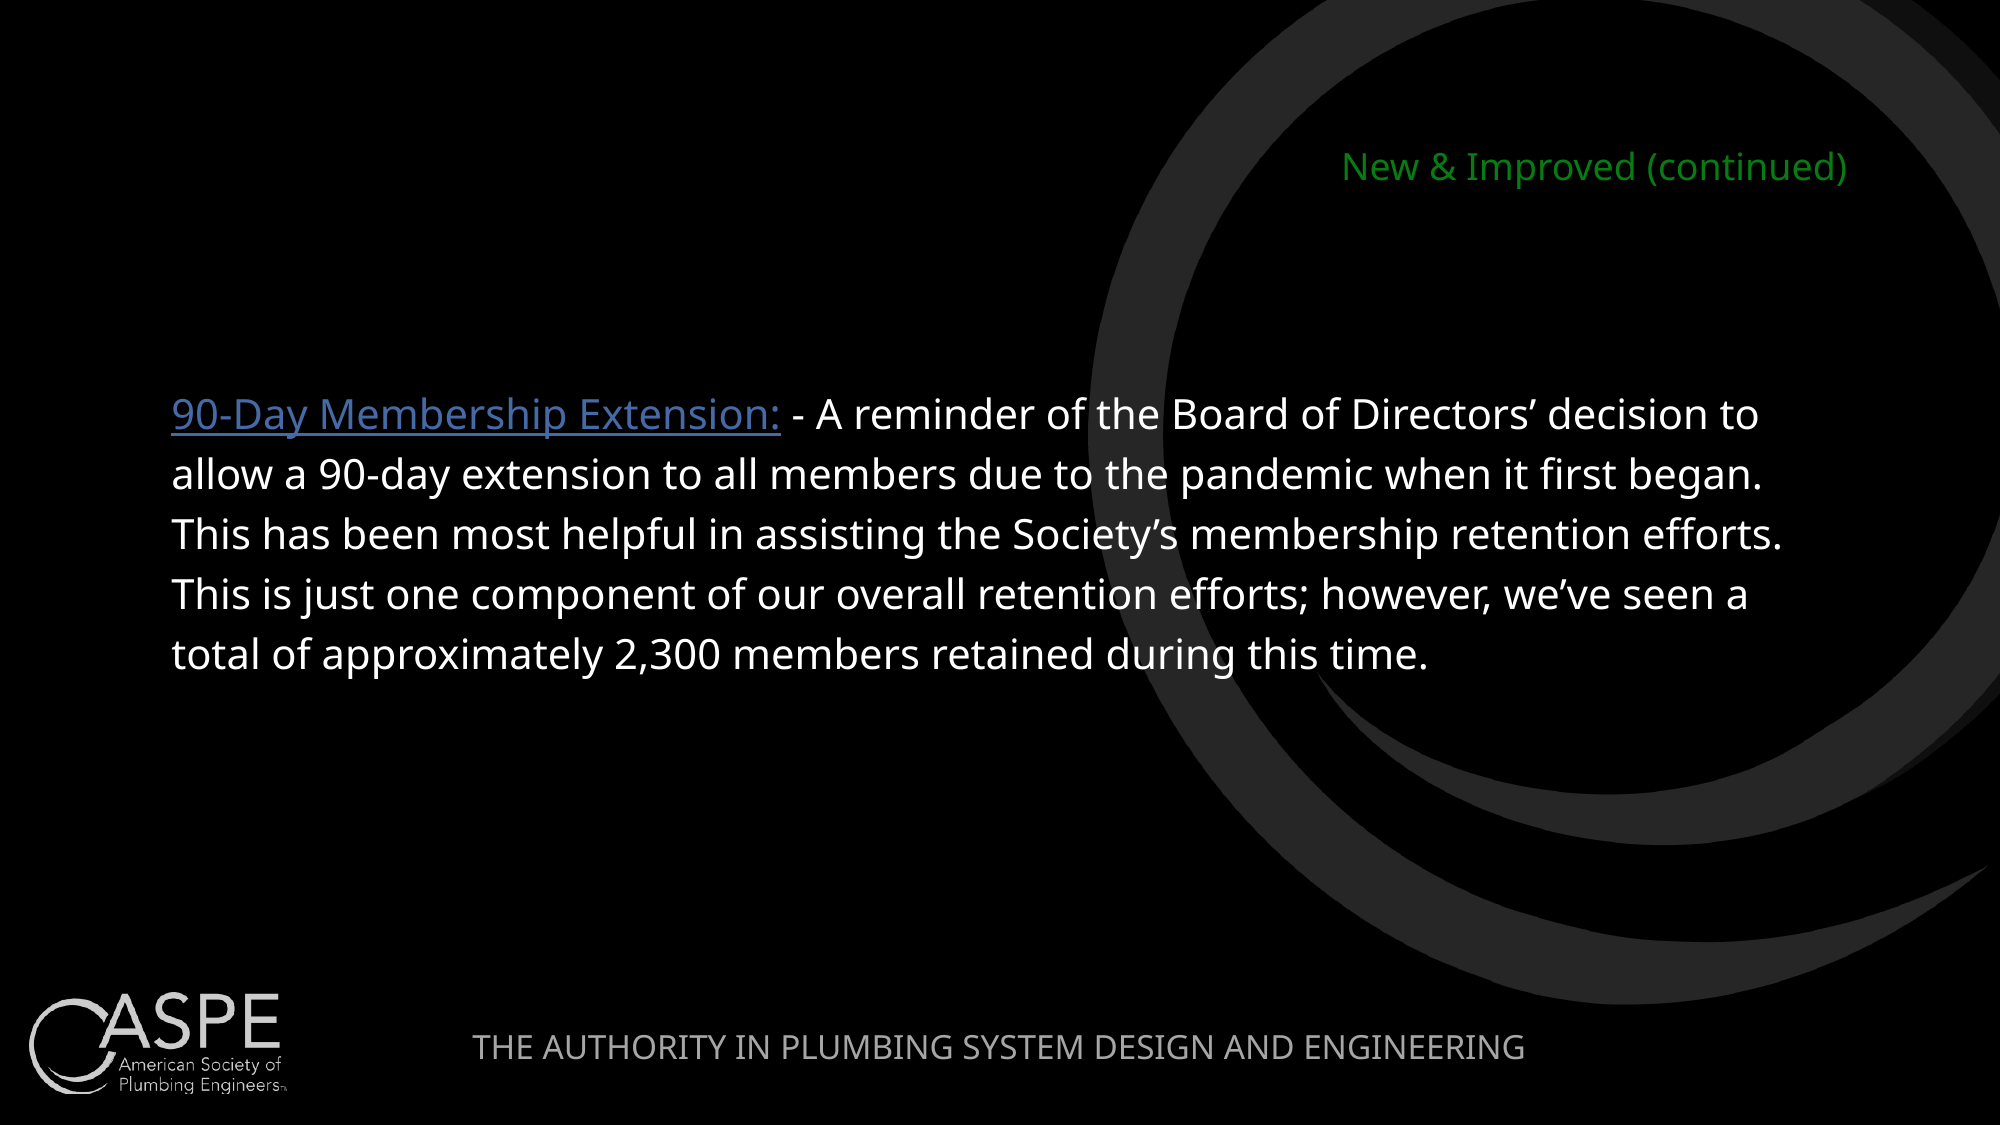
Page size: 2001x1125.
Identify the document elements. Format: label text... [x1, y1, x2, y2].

list 90-Day Membership Extension: - A reminder of the Board of Directors’ decision to allow a 90-day extension to all members due to the pandemic when it first began. This has been most helpful in assisting the Society’s membership retention efforts. This is just one component of our overall retention efforts; however, we’ve seen a total of approximately 2,300 members retained during this time. [156, 299, 1863, 971]
title New & Improved (continued) [137, 59, 1863, 278]
